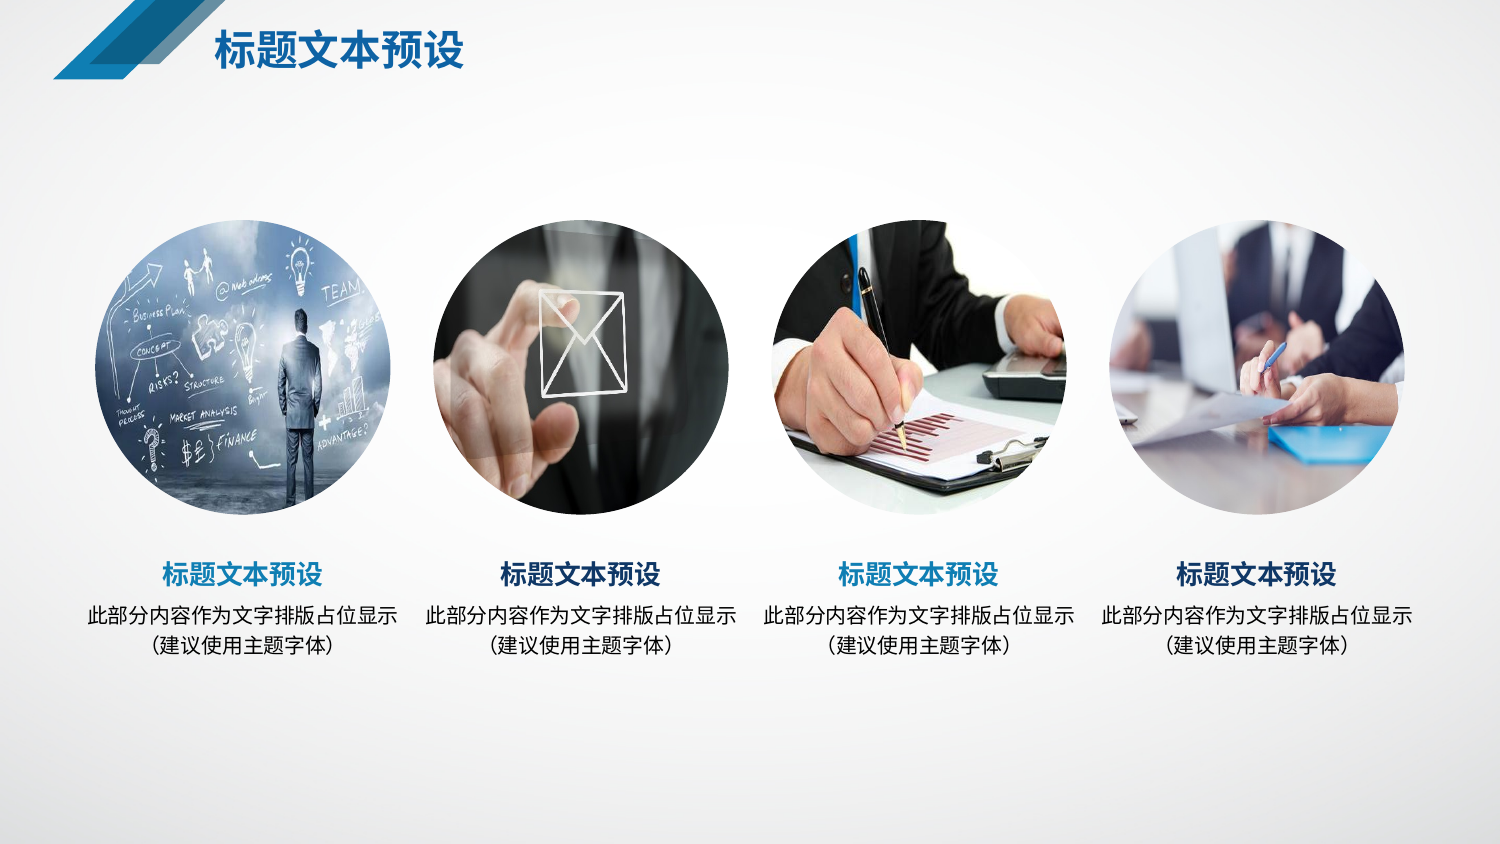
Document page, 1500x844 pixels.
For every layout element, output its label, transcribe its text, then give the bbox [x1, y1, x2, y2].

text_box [415, 219, 747, 665]
text_box 标题文本预设 [128, 13, 552, 85]
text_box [1091, 219, 1423, 665]
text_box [753, 219, 1085, 665]
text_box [77, 219, 409, 665]
picture [0, 0, 1500, 844]
